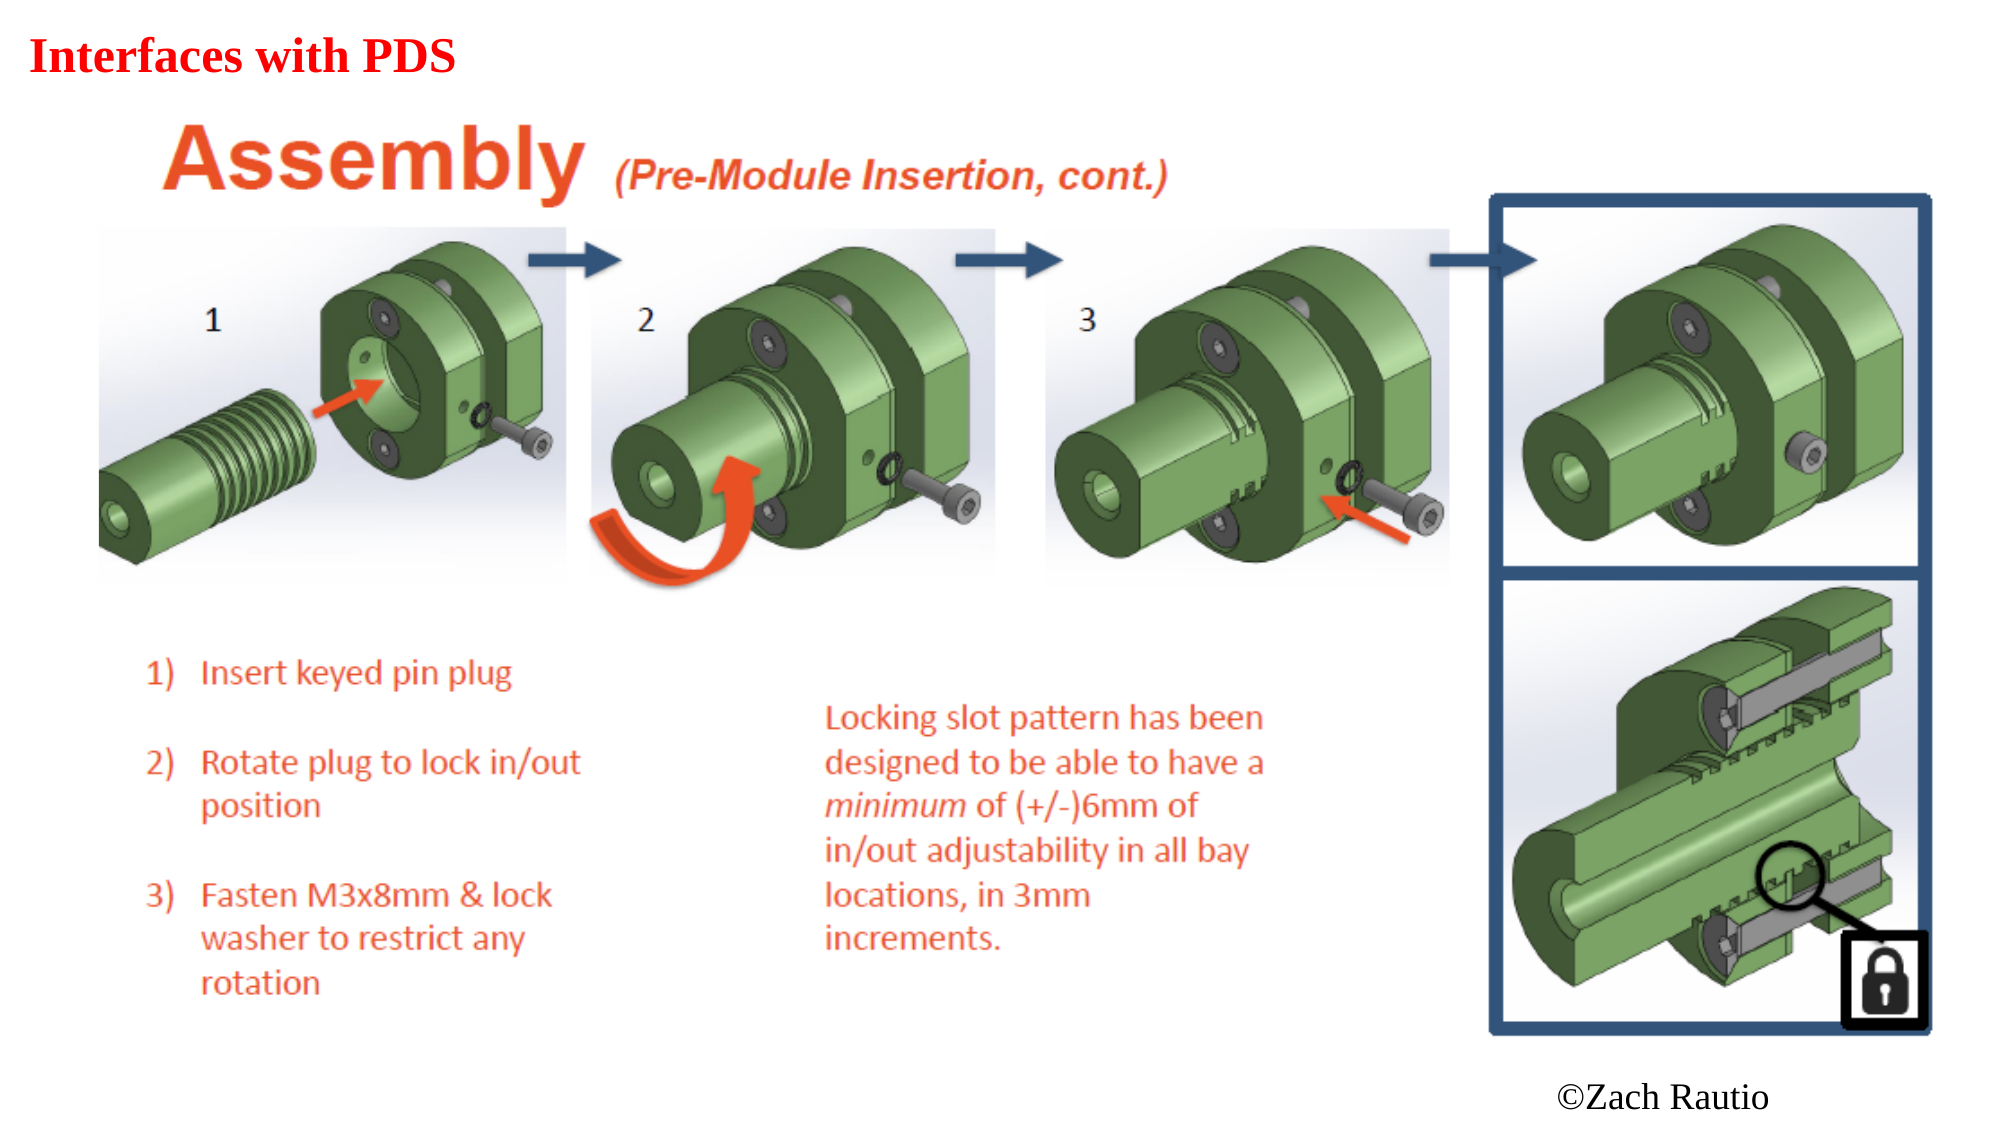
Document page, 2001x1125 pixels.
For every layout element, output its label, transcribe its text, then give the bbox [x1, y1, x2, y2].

picture [98, 102, 1945, 1045]
text_box Interfaces with PDS [14, 15, 472, 91]
text_box ©Zach Rautio [1541, 1064, 1786, 1125]
